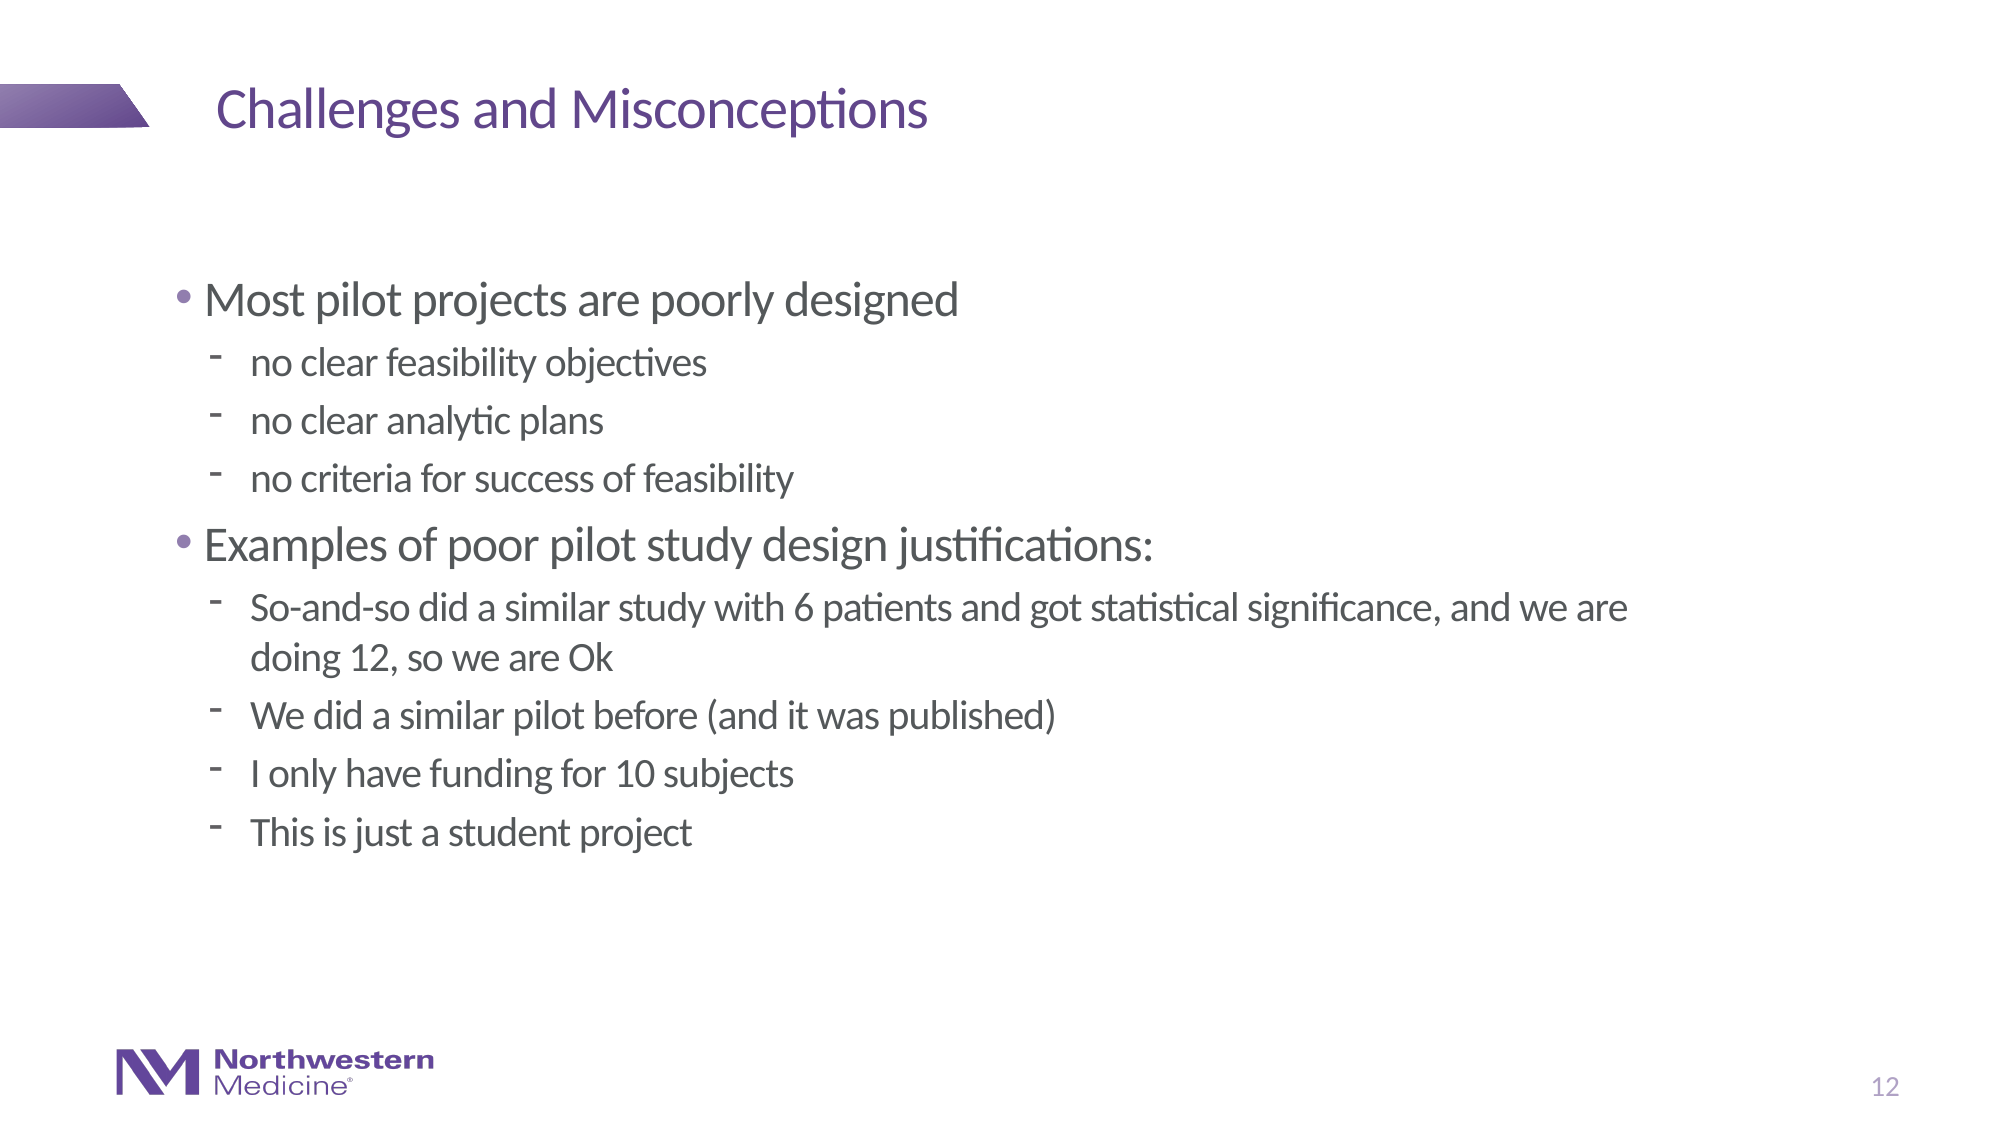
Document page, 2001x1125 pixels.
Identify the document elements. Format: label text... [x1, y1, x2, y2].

slide_number 12 [1266, 1042, 1900, 1103]
title Challenges and Misconceptions [216, 22, 1904, 148]
list Most pilot projects are poorly designed no clear feasibility objectives no clear analytic plans no criteria for success of feasibility Examples of poor pilot study design justifications: So-and-so did a similar study with 6 patients and got statistical significance, and we are doing 12, so we are Ok We did a similar pilot before (and it was published) I only have funding for 10 subjects This is just a student project [175, 266, 1718, 938]
